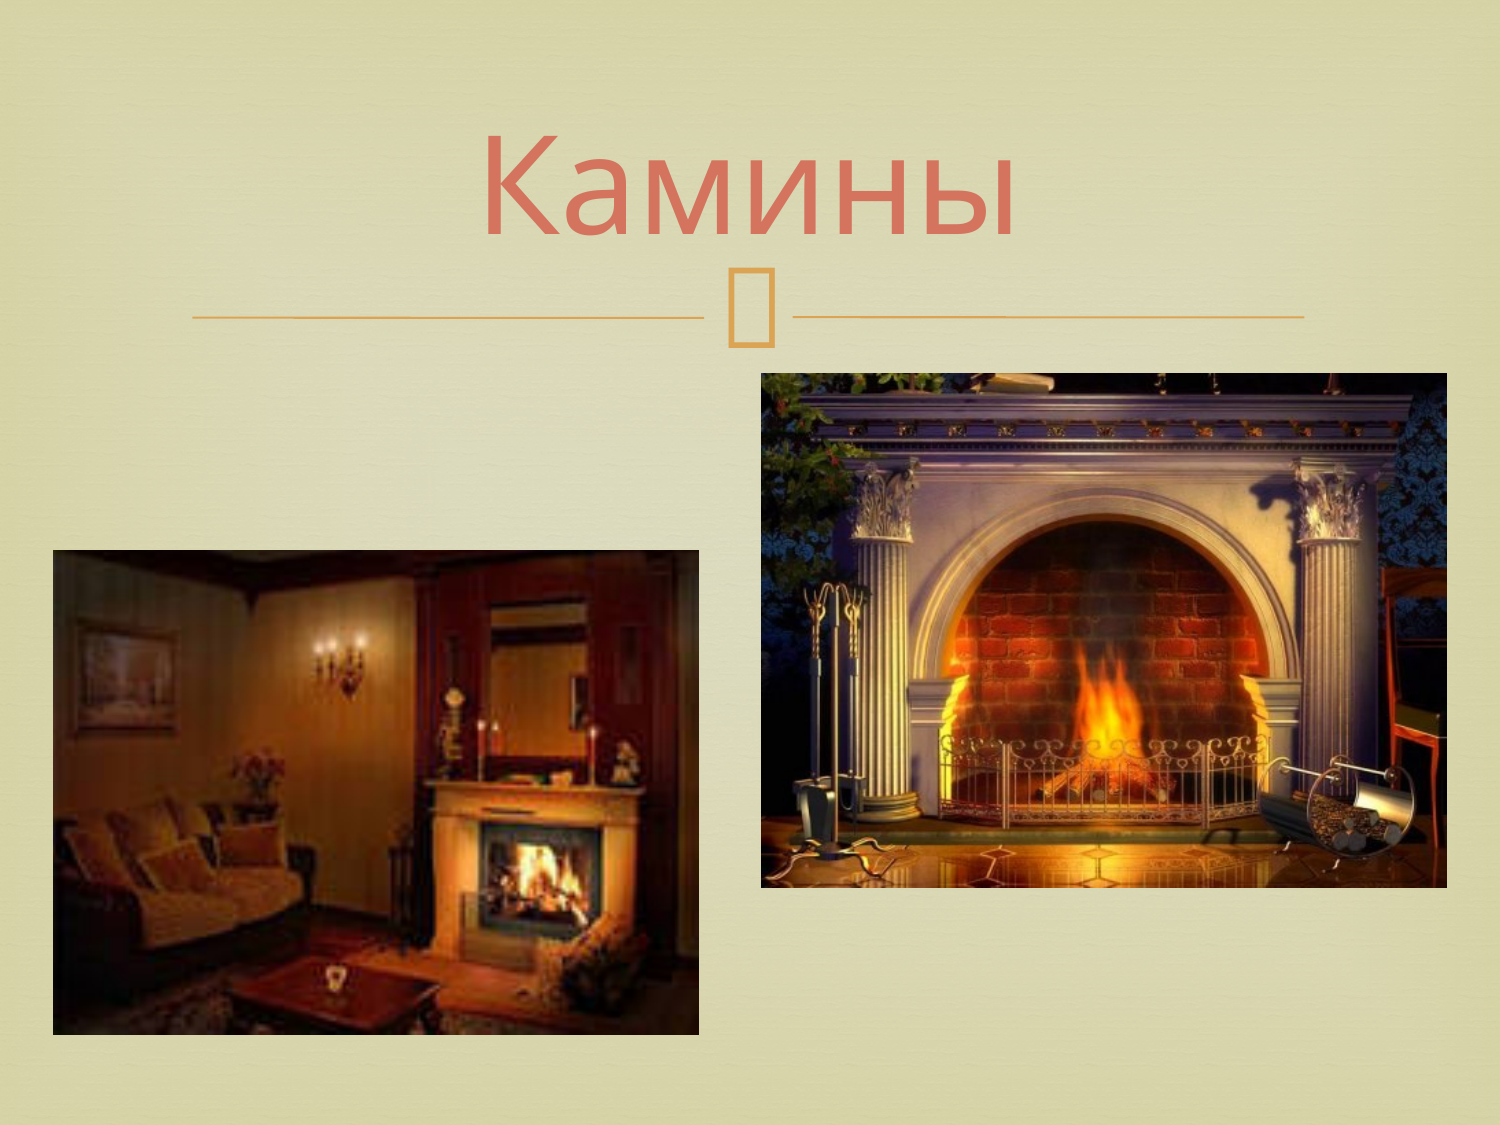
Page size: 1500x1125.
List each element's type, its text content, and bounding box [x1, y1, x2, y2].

picture [761, 372, 1448, 888]
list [52, 550, 700, 1036]
title Камины [112, 93, 1386, 267]
